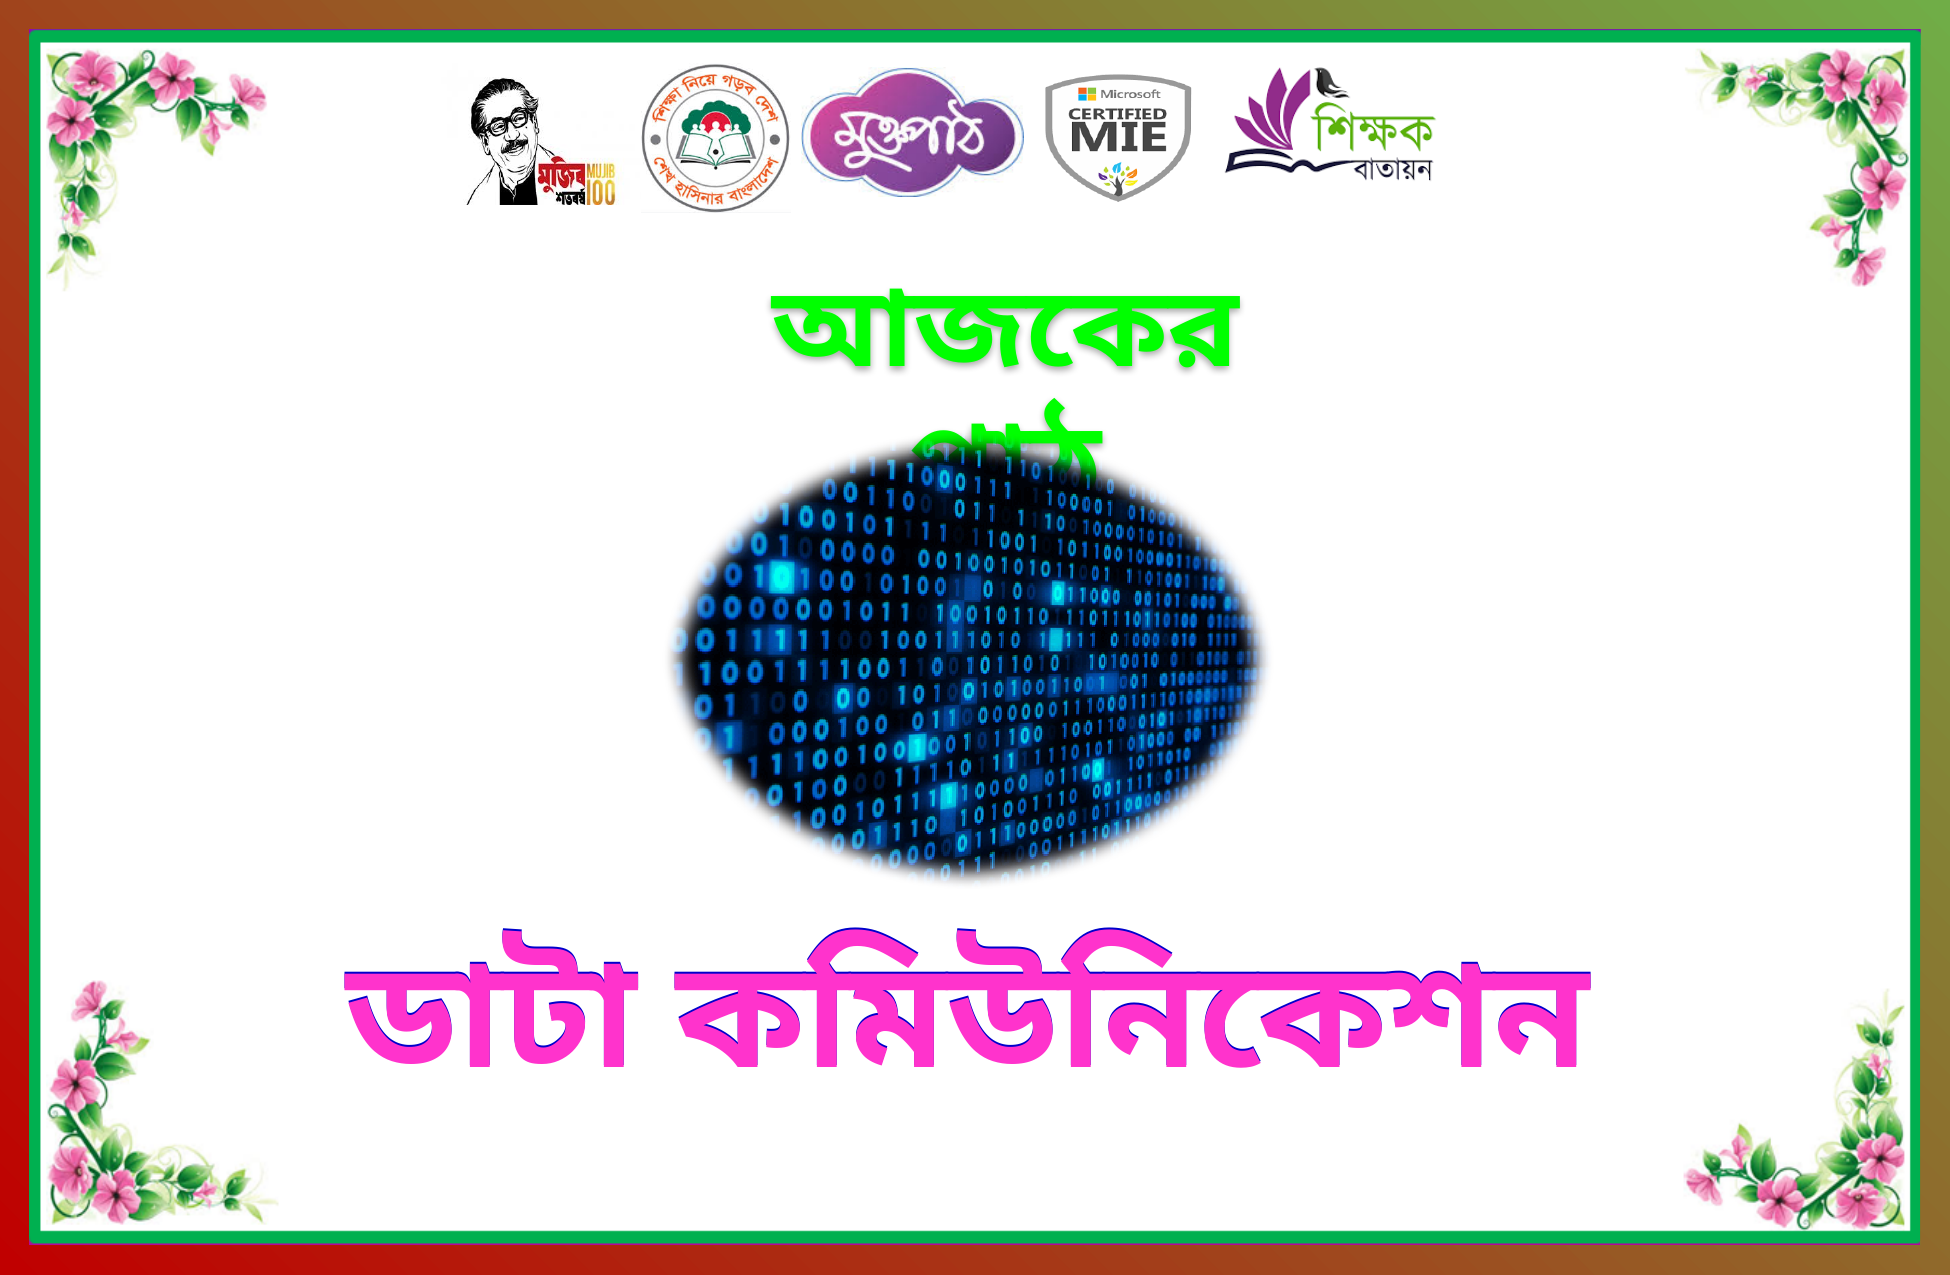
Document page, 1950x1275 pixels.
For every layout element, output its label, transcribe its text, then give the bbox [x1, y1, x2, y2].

text_box আজকের পাঠ [739, 246, 1273, 429]
text_box ডাটা কমিউনিকেশন [271, 910, 1665, 1106]
picture [29, 29, 1920, 1245]
